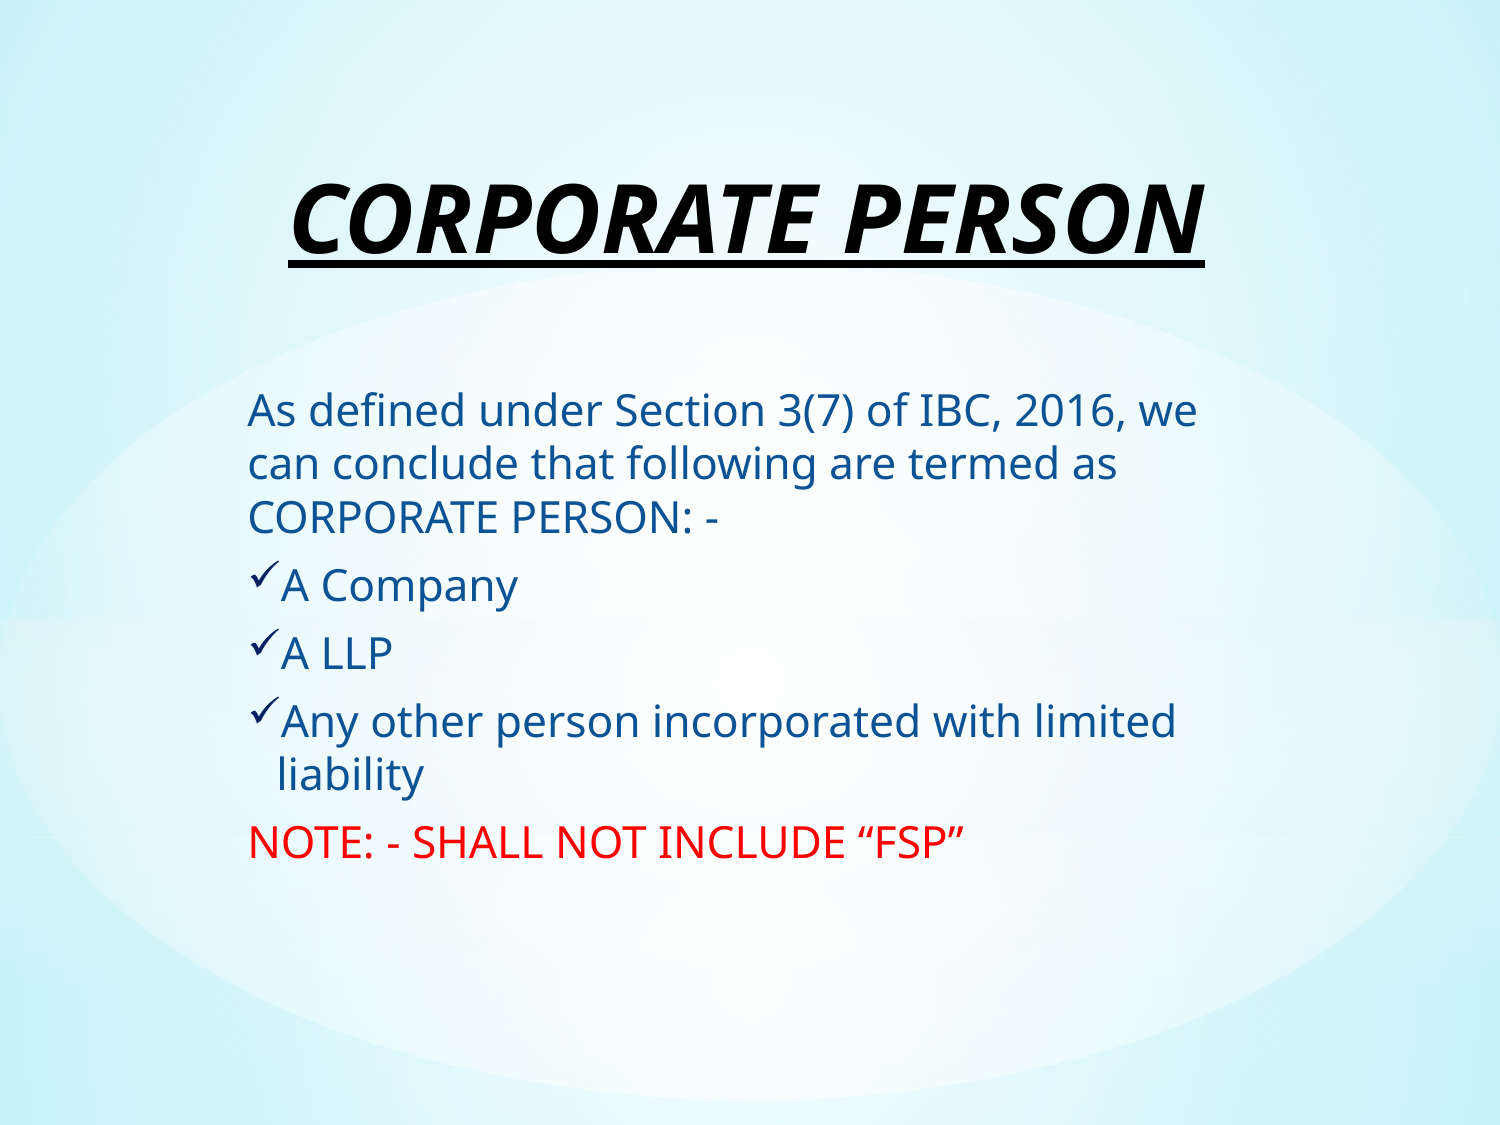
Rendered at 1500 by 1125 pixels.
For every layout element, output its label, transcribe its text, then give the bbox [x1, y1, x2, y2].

title CORPORATE PERSON [212, 149, 1281, 338]
list As defined under Section 3(7) of IBC, 2016, we can conclude that following are termed as CORPORATE PERSON: - A Company A LLP Any other person incorporated with limited liability NOTE: - SHALL NOT INCLUDE “FSP” [225, 375, 1275, 878]
